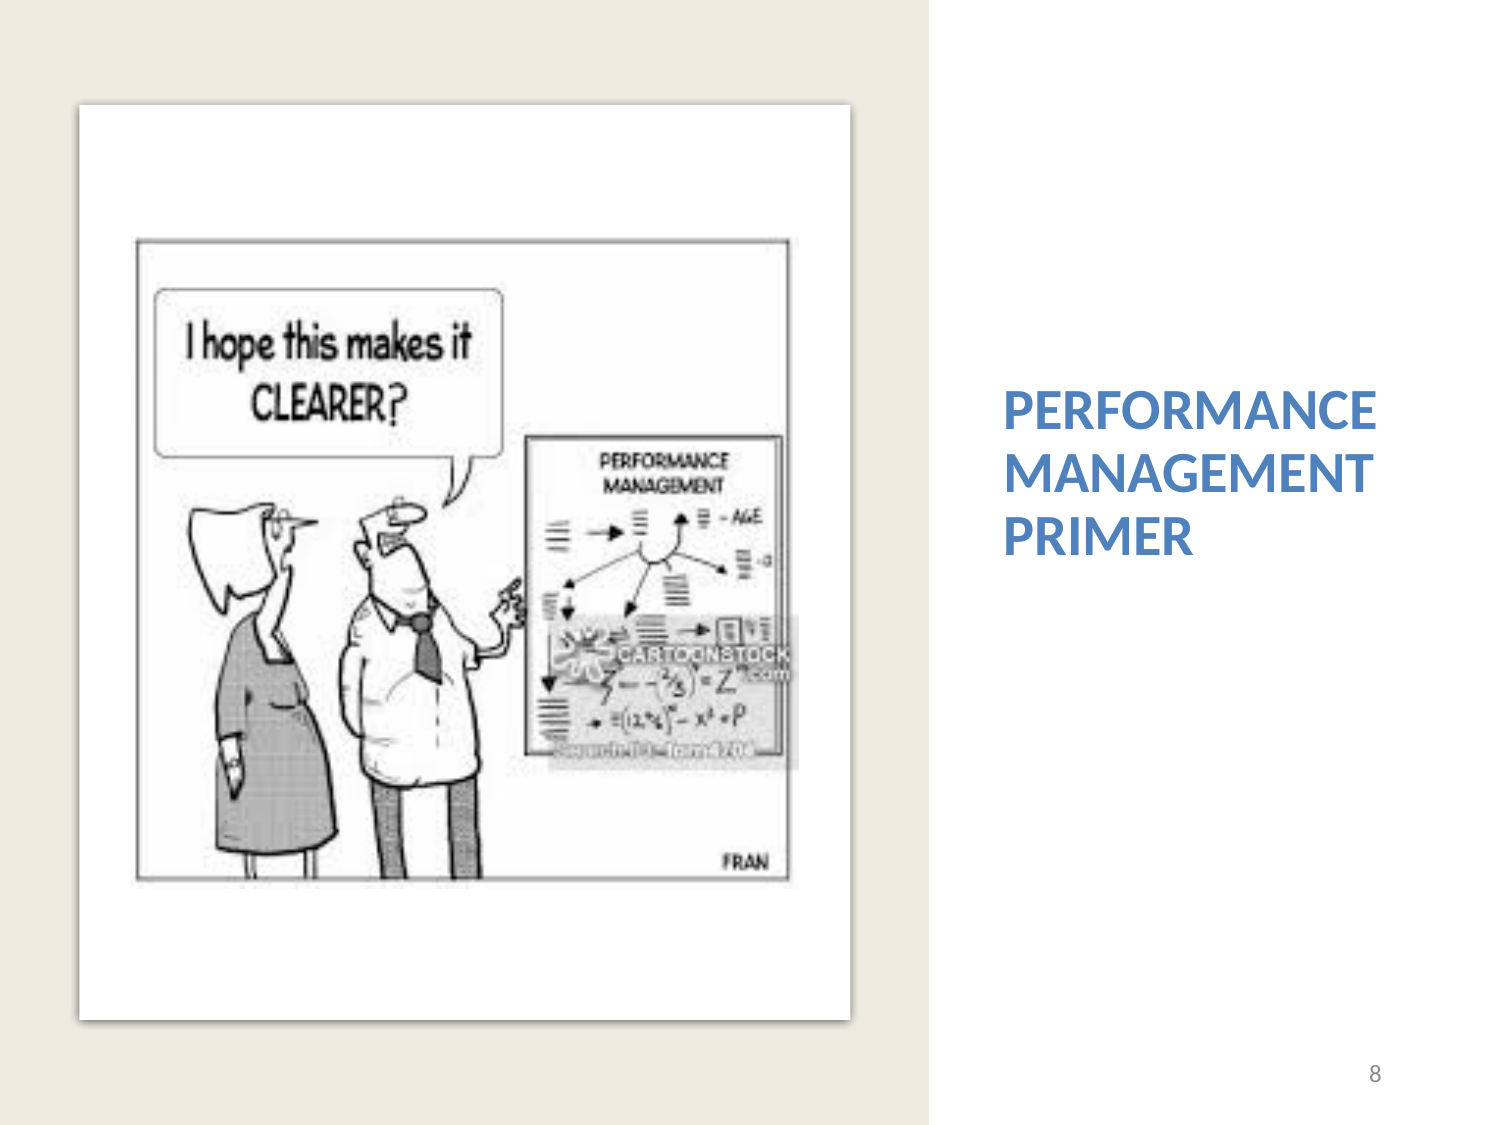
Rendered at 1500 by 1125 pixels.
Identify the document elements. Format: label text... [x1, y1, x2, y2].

title Performance Management Primer [988, 184, 1397, 576]
text_box [77, 103, 852, 1022]
text_box [931, 0, 1500, 1125]
slide_number 8 [1293, 1042, 1397, 1103]
picture [131, 236, 799, 889]
text_box [0, 0, 931, 1125]
